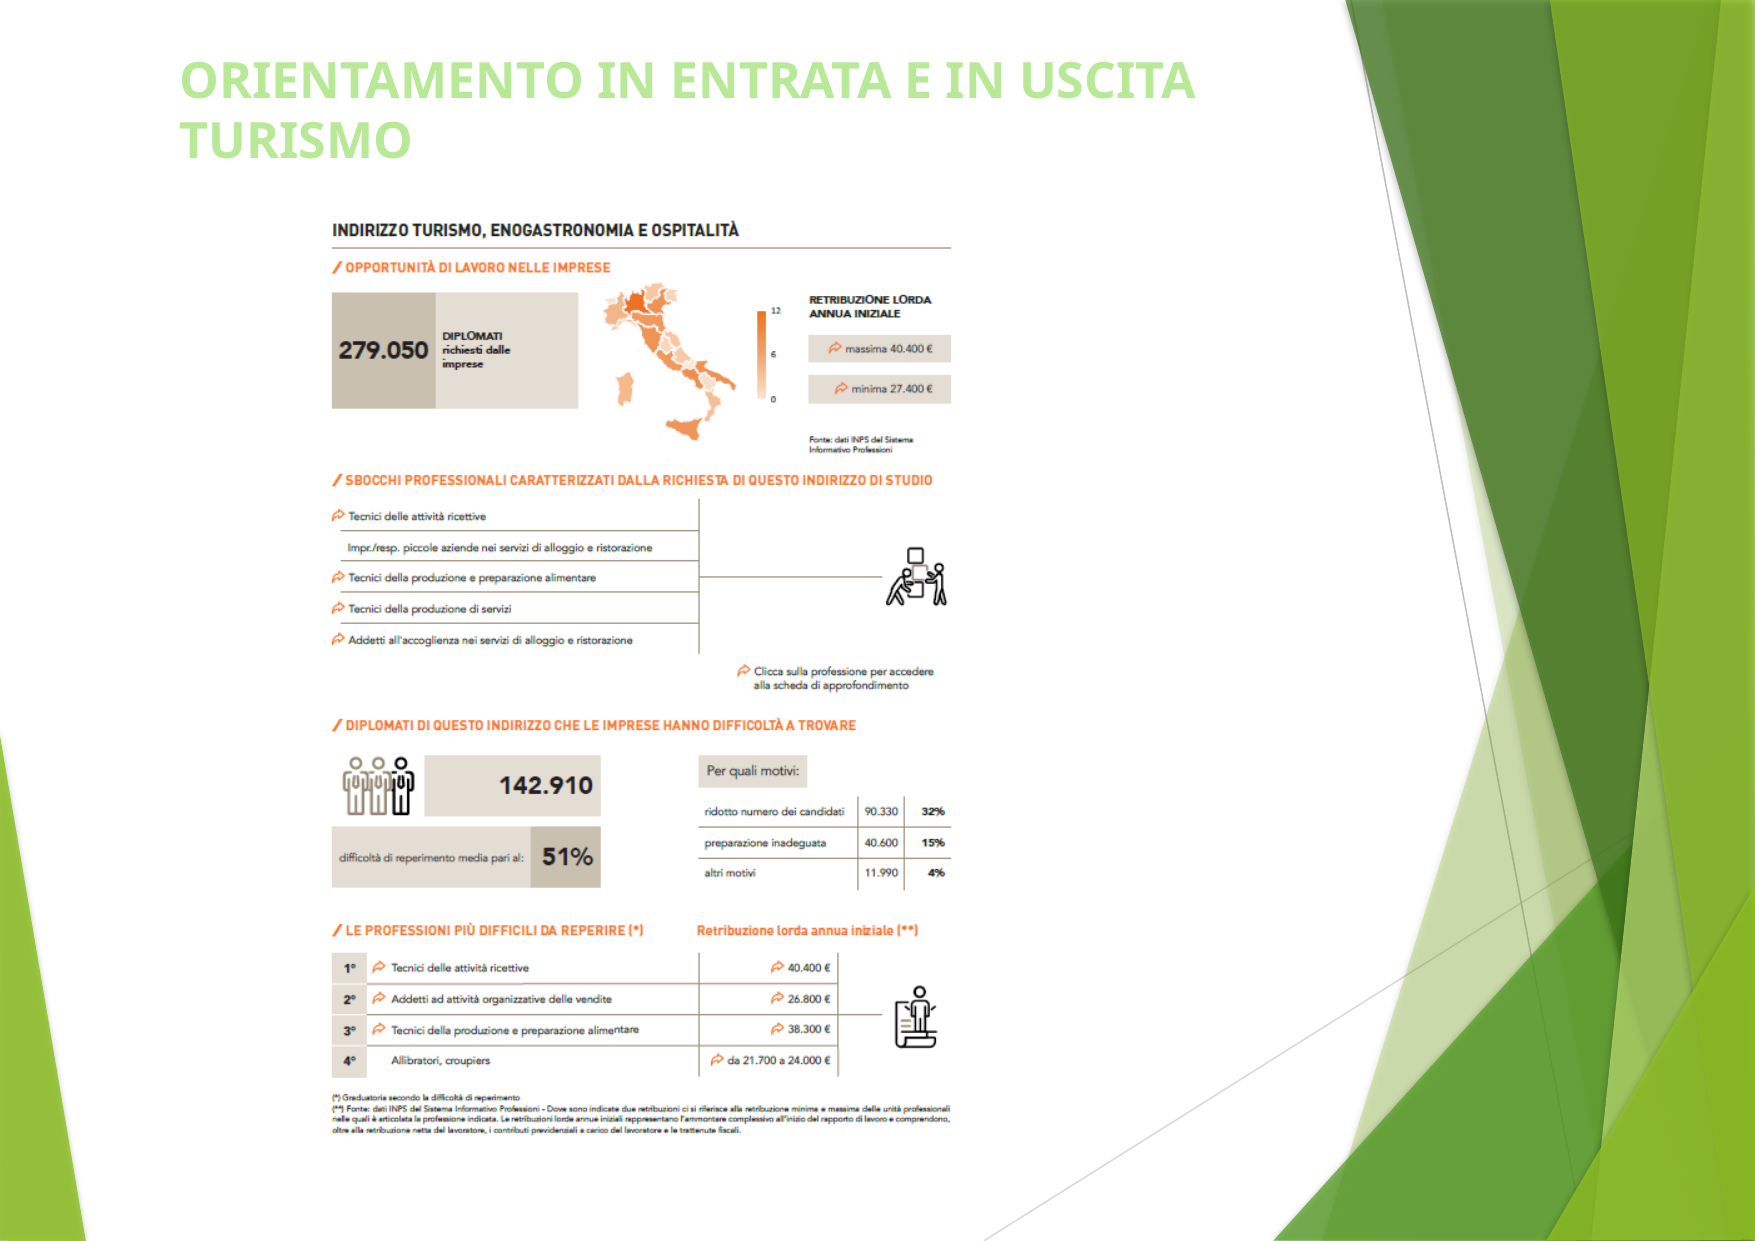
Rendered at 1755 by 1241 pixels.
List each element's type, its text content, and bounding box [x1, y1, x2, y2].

picture [301, 194, 981, 1159]
text_box ORIENTAMENTO IN ENTRATA E IN USCITA TURISMO [164, 41, 1215, 176]
